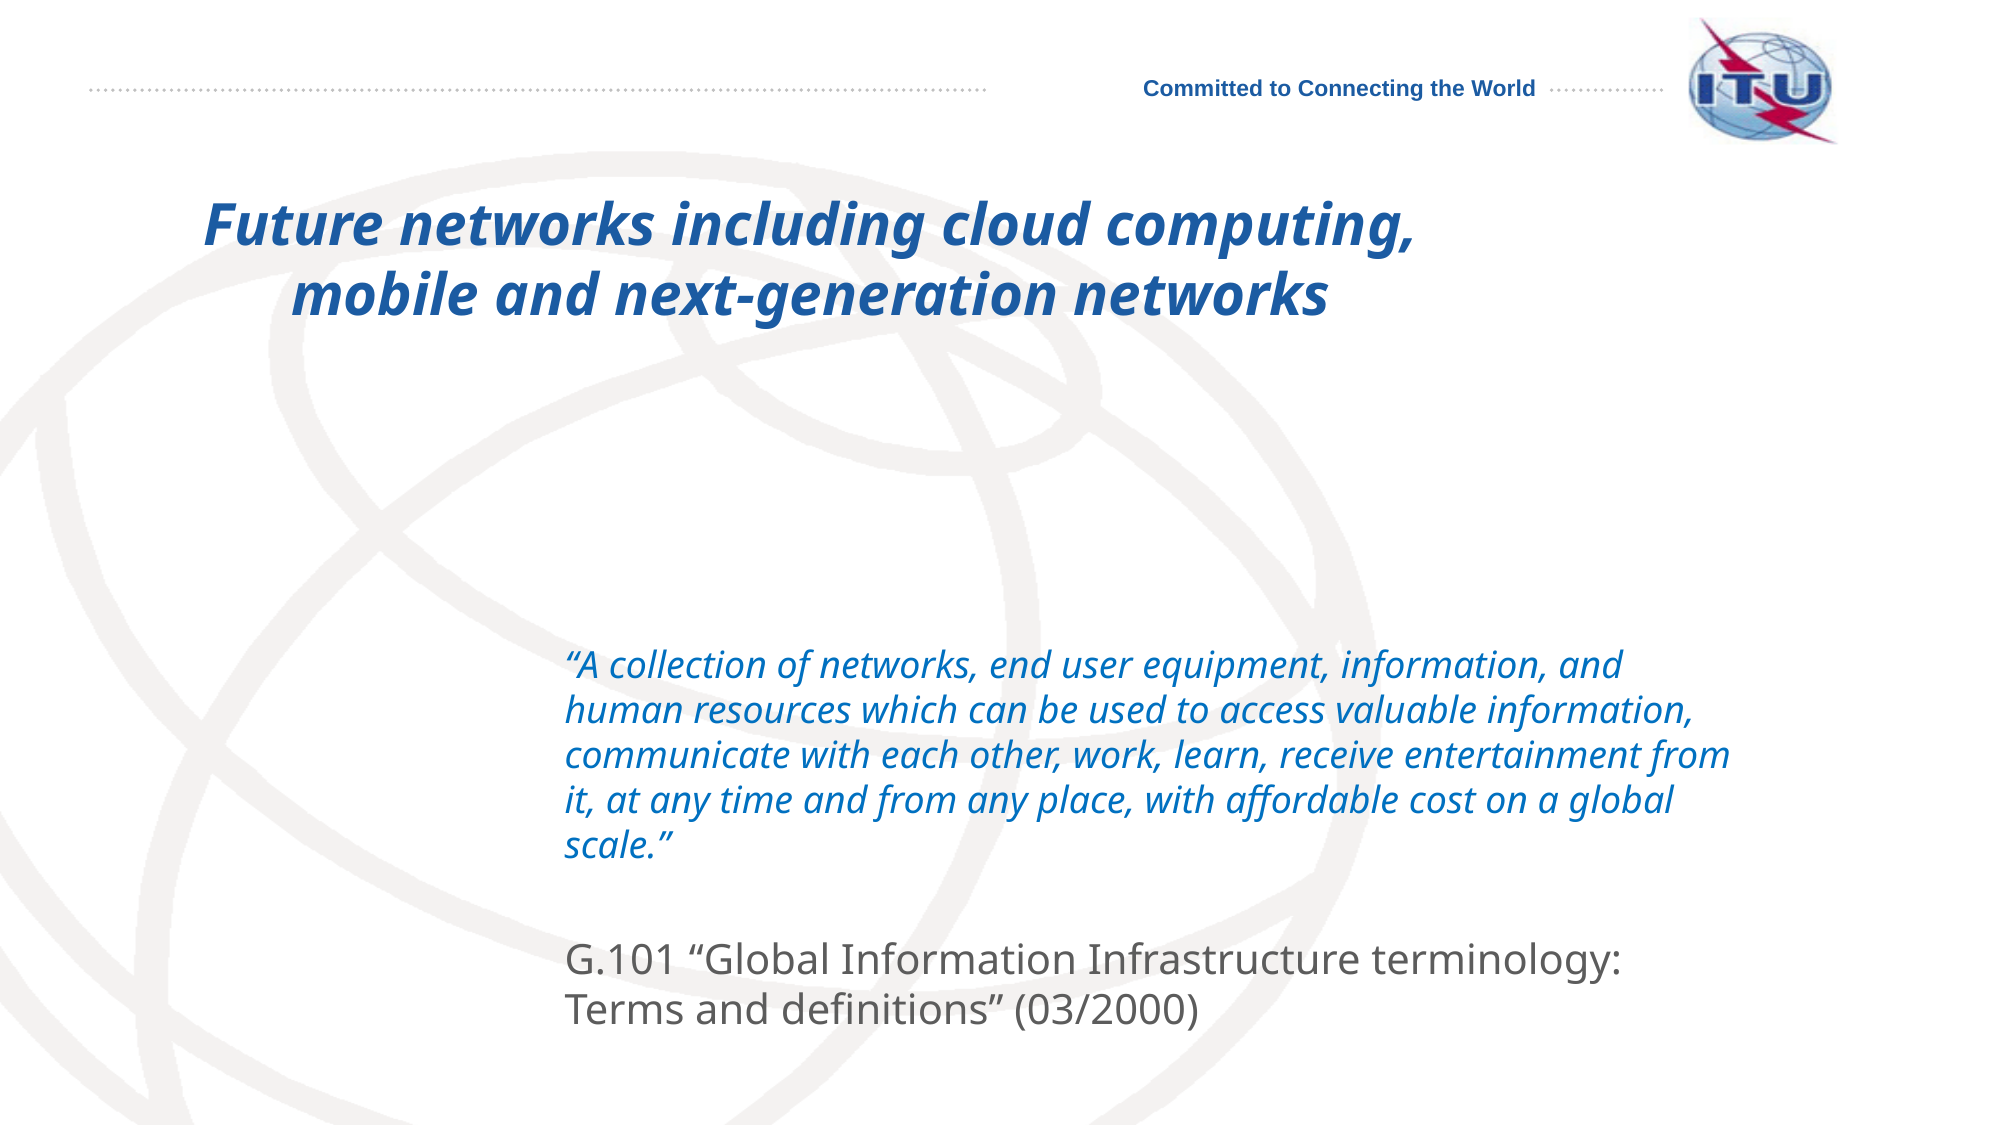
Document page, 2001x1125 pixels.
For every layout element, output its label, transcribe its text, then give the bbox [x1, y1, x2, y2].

subtitle “A collection of networks, end user equipment, information, and human resources which can be used to access valuable information, communicate with each other, work, learn, receive entertainment from it, at any time and from any place, with affordable cost on a global scale.” G.101 “Global Information Infrastructure terminology: Terms and definitions” (03/2000) [474, 633, 1750, 858]
picture [0, 132, 1415, 1125]
picture [1629, 7, 1903, 165]
title Future networks including cloud computing, mobile and next-generation networks [149, 42, 1473, 372]
